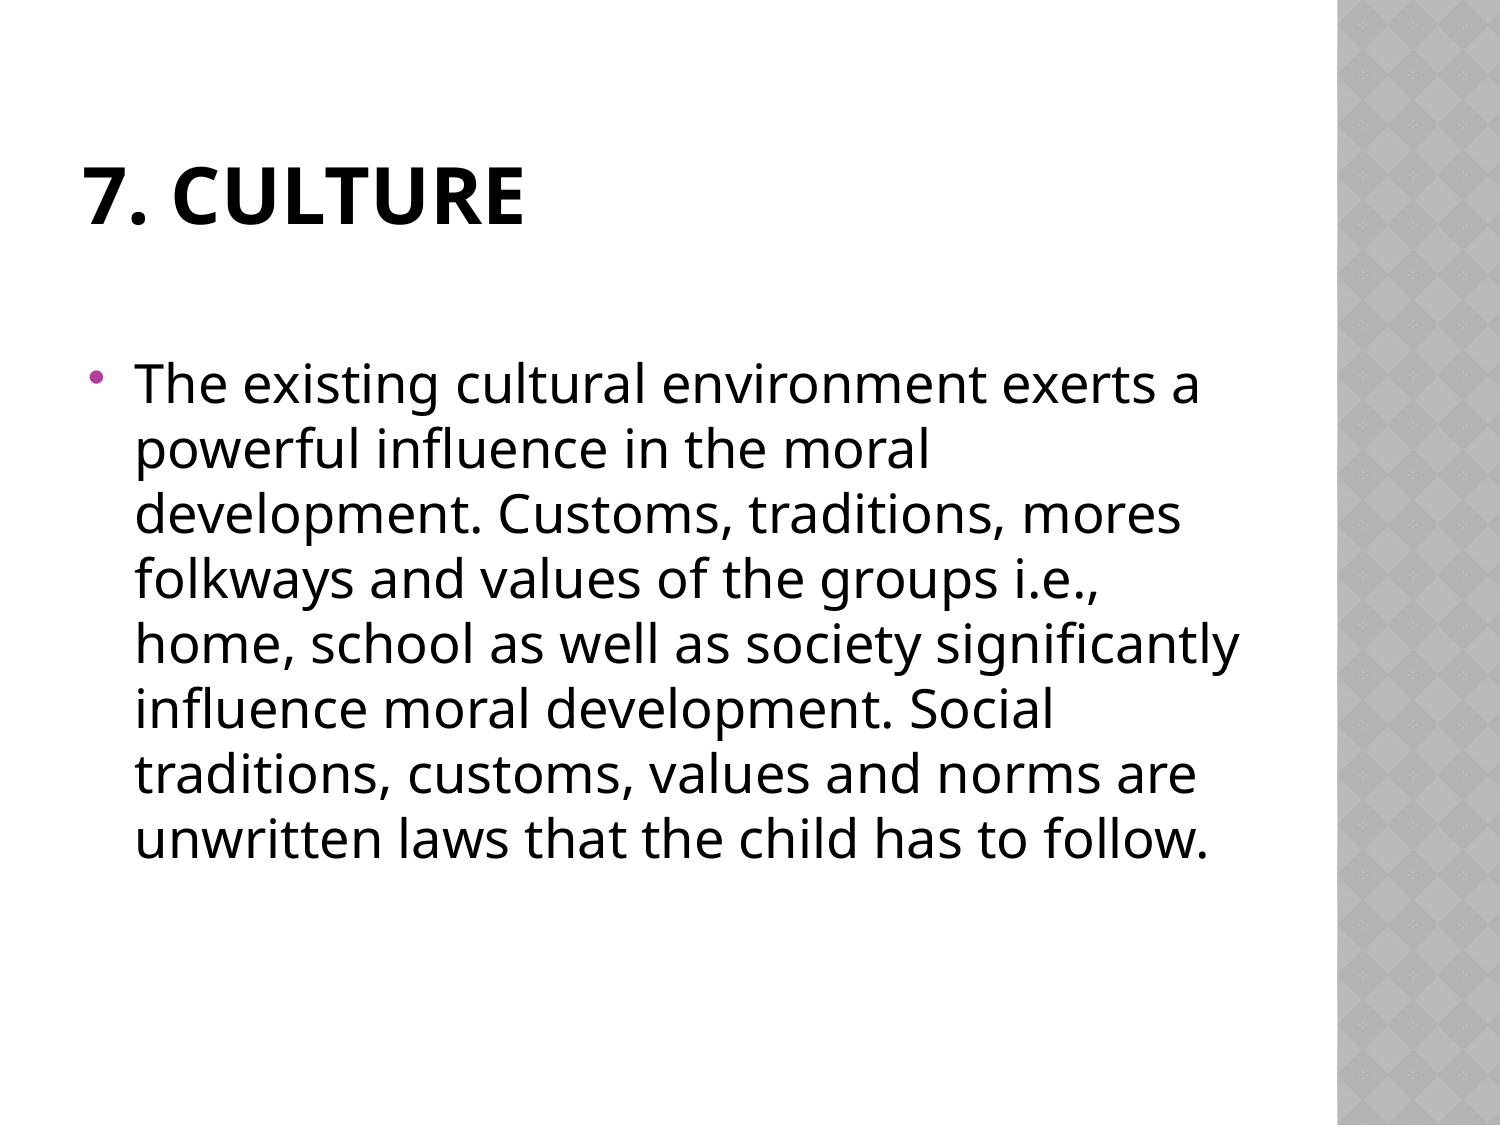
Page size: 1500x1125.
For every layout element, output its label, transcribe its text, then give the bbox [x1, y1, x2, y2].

title 7. Culture [75, 52, 1263, 240]
list The existing cultural environment exerts a powerful influence in the moral development. Customs, traditions, mores folkways and values of the groups i.e., home, school as well as society significantly influence moral development. Social traditions, customs, values and norms are unwritten laws that the child has to follow. [75, 264, 1263, 1059]
